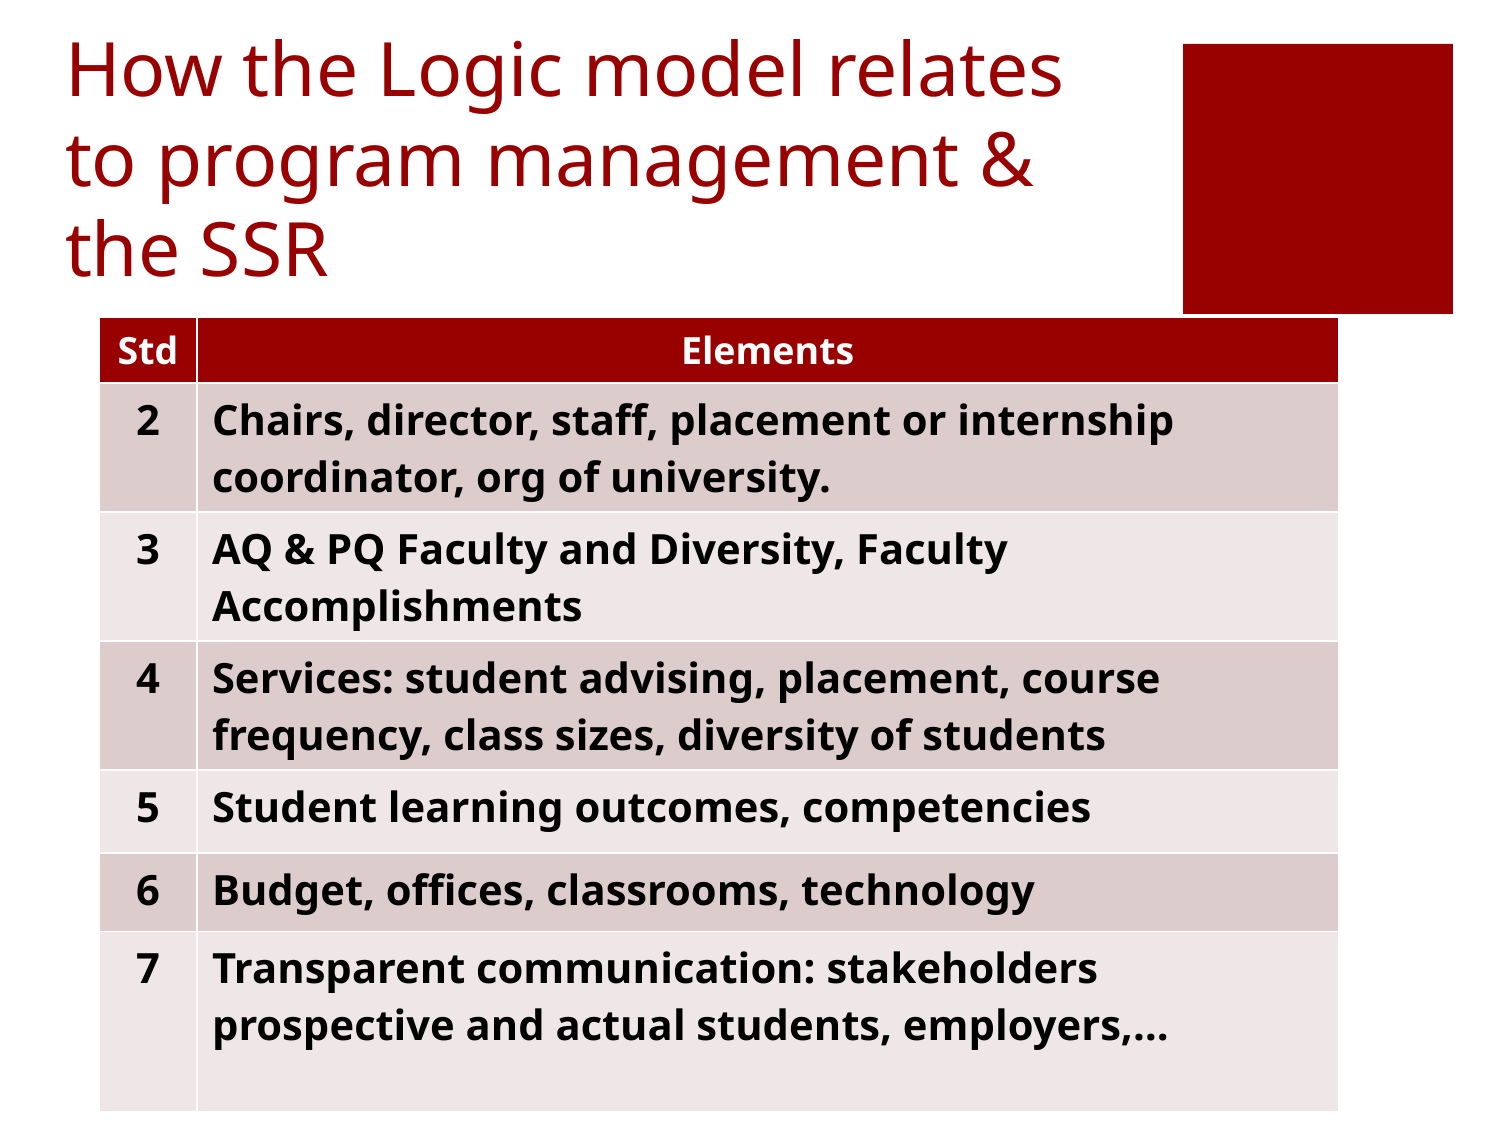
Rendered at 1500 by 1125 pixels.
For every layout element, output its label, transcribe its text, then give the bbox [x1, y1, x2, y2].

table_cell Budget, offices, classrooms, technology [198, 854, 1338, 931]
table_header Elements [198, 318, 1338, 382]
table_cell 5 [100, 771, 196, 852]
table_cell 6 [100, 854, 196, 931]
table_cell 4 [100, 642, 196, 769]
table_cell 3 [100, 513, 196, 640]
table_header Std [100, 318, 196, 382]
table_cell 7 [100, 932, 196, 1111]
table_cell Student learning outcomes, competencies [198, 771, 1338, 852]
table_cell Chairs, director, staff, placement or internship coordinator, org of university. [198, 384, 1338, 511]
title How the Logic model relates to program management & the SSR [50, 64, 1172, 300]
table_cell Services: student advising, placement, course frequency, class sizes, diversity of students [198, 642, 1338, 769]
table_cell AQ & PQ Faculty and Diversity, Faculty Accomplishments [198, 513, 1338, 640]
table_cell 2 [100, 384, 196, 511]
table_cell Transparent communication: stakeholders prospective and actual students, employers,… [198, 932, 1338, 1111]
